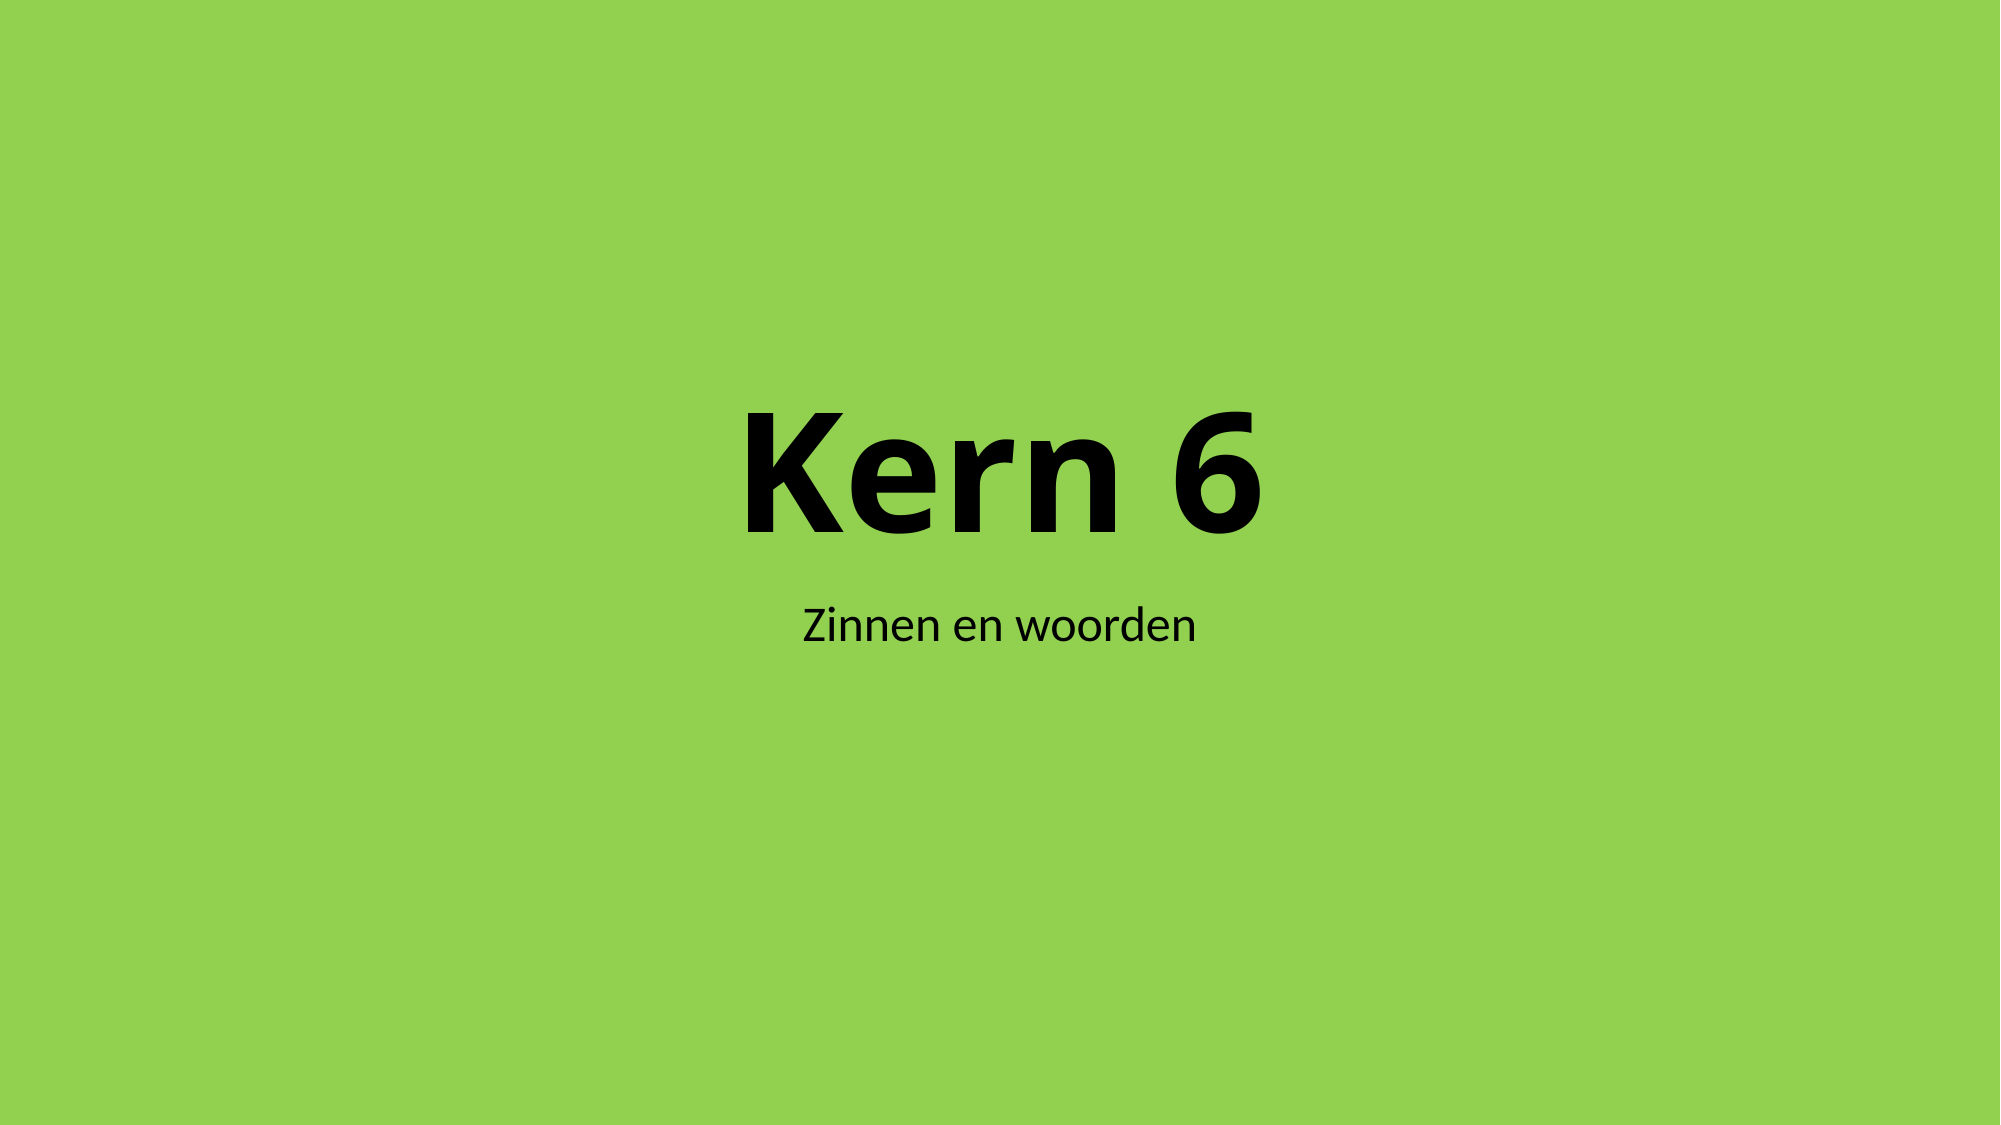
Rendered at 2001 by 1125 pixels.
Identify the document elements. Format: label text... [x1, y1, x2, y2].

title Kern 6 [249, 184, 1750, 576]
subtitle Zinnen en woorden [249, 590, 1750, 863]
